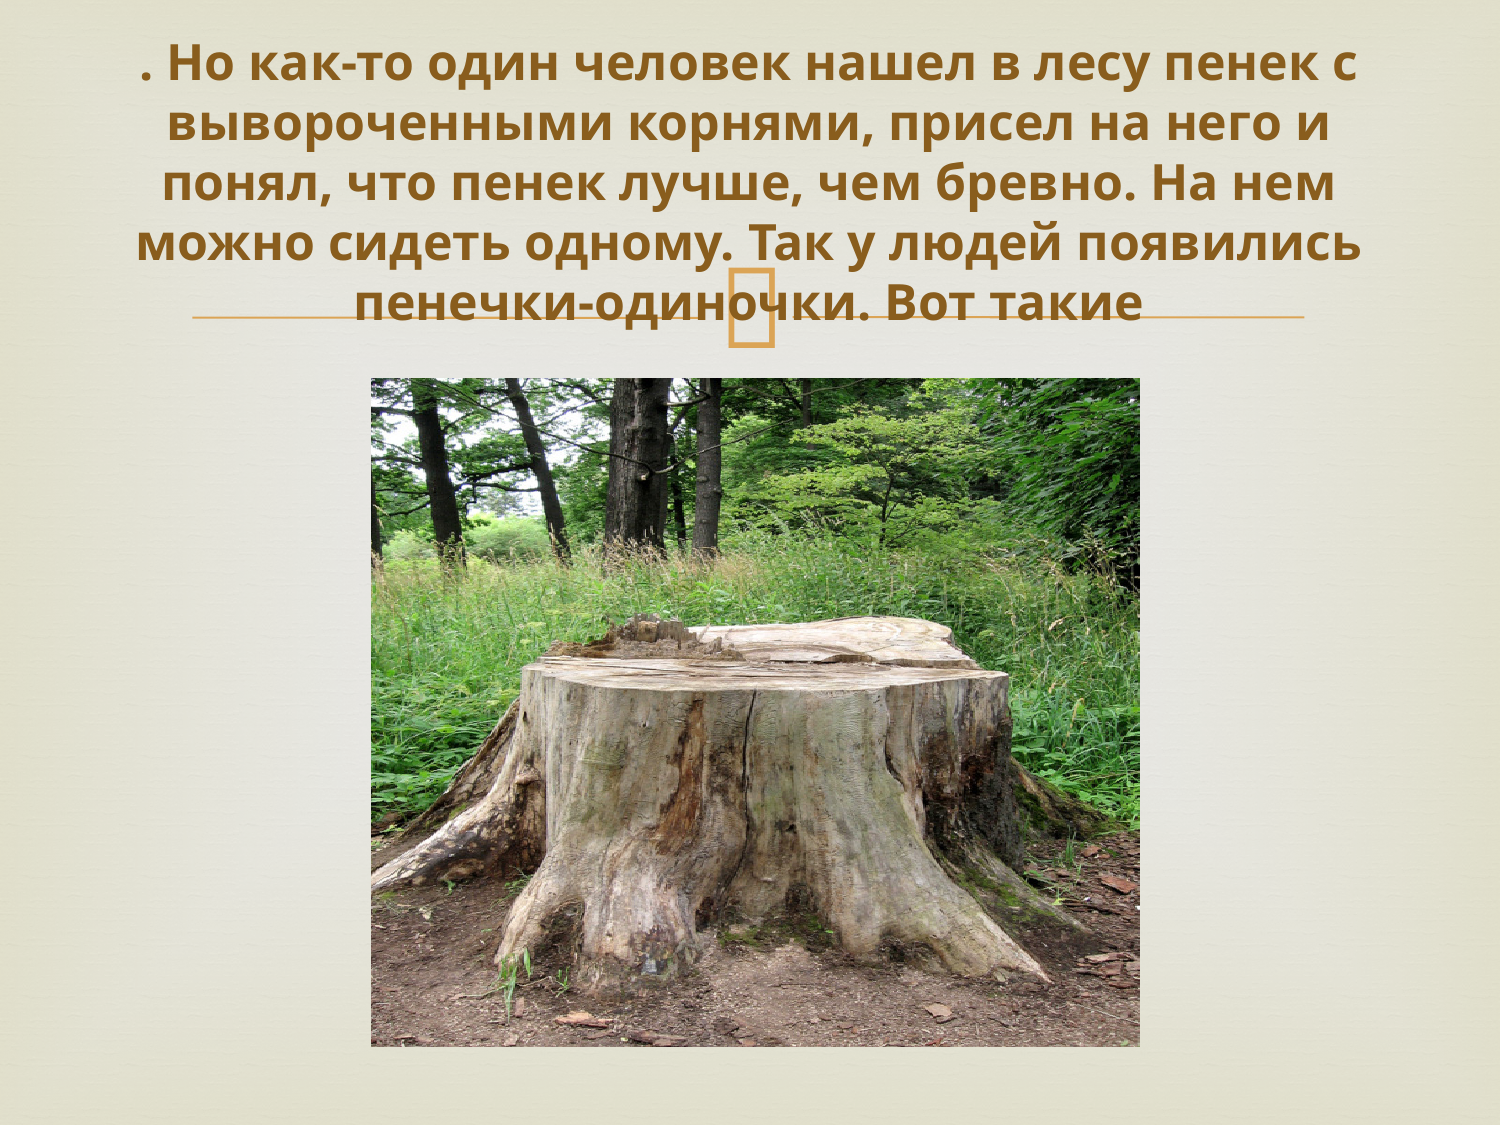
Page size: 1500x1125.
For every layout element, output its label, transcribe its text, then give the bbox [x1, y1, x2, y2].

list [371, 377, 1141, 1048]
title . Но как-то один чело­век нашел в лесу пенек с вывороченными корнями, присел на него и понял, что пенек лучше, чем бревно. На нем можно сидеть одному. Так у людей появились пенечки-одиночки. Вот такие [112, 93, 1386, 267]
